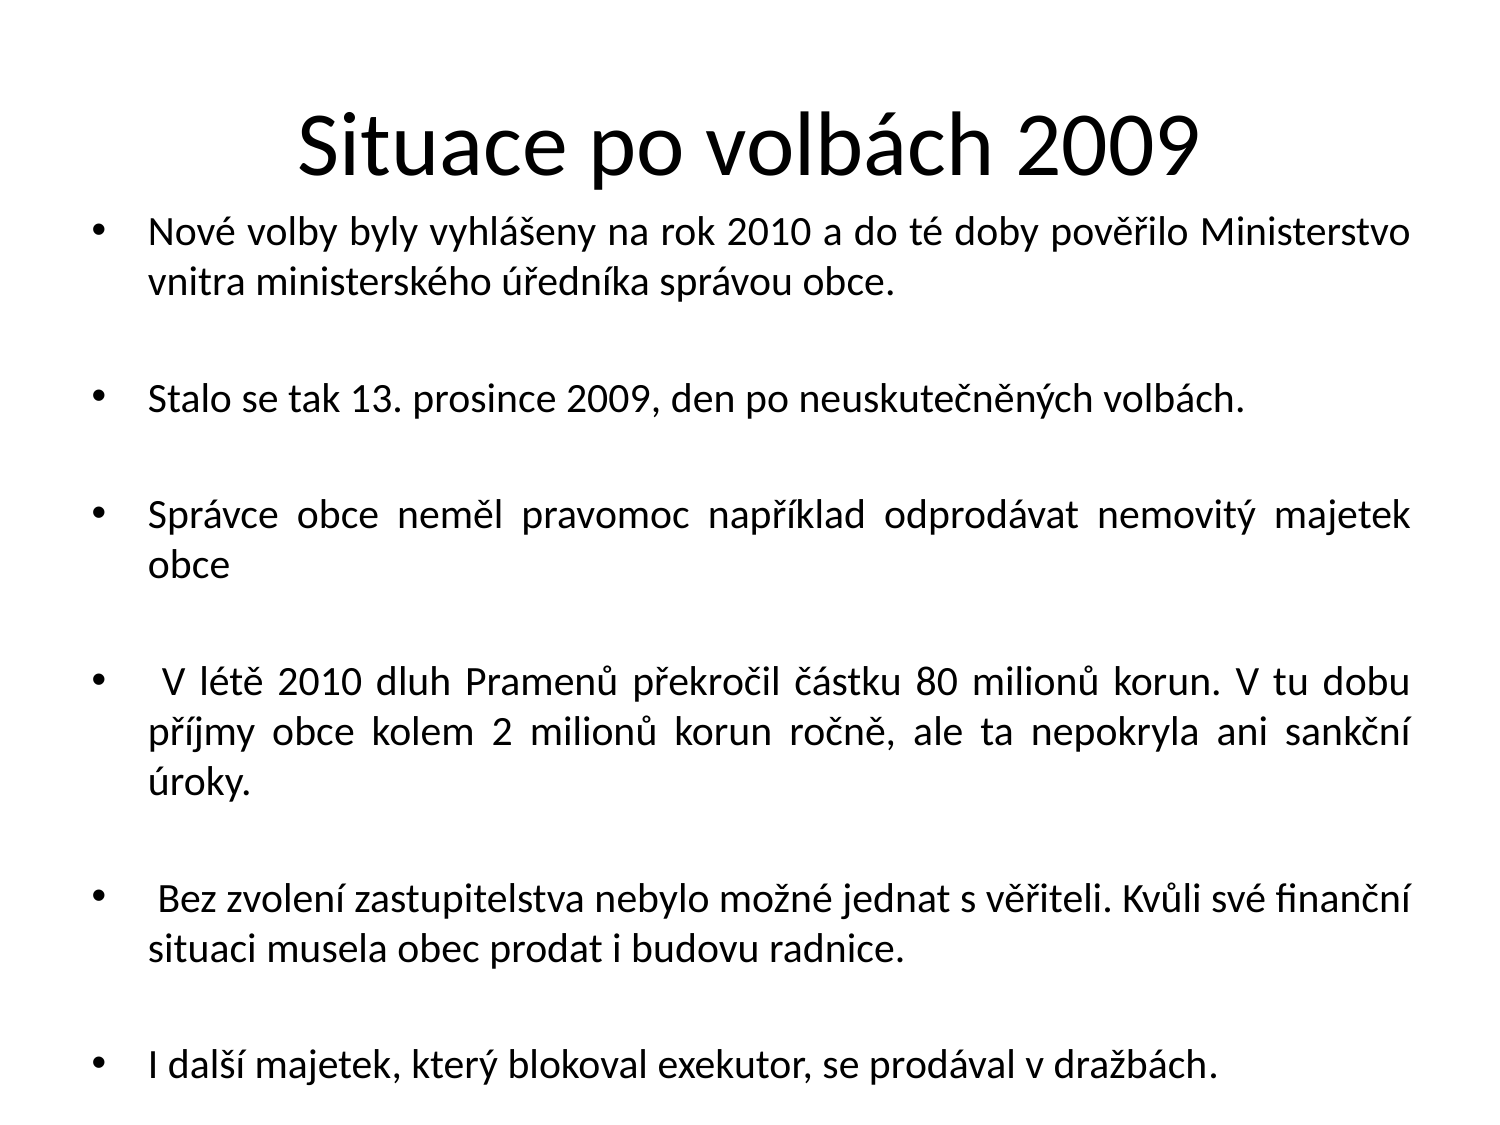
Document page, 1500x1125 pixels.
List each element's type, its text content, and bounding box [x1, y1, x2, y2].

title Situace po volbách 2009 [75, 45, 1425, 233]
list Nové volby byly vyhlášeny na rok 2010 a do té doby pověřilo Ministerstvo vnitra ministerského úředníka správou obce. Stalo se tak 13. prosince 2009, den po neuskutečněných volbách. Správce obce neměl pravomoc například odprodávat nemovitý majetek obce V létě 2010 dluh Pramenů překročil částku 80 milionů korun. V tu dobu příjmy obce kolem 2 milionů korun ročně, ale ta nepokryla ani sankční úroky. Bez zvolení zastupitelstva nebylo možné jednat s věřiteli. Kvůli své finanční situaci musela obec prodat i budovu radnice. I další majetek, který blokoval exekutor, se prodával v dražbách. [76, 196, 1427, 939]
